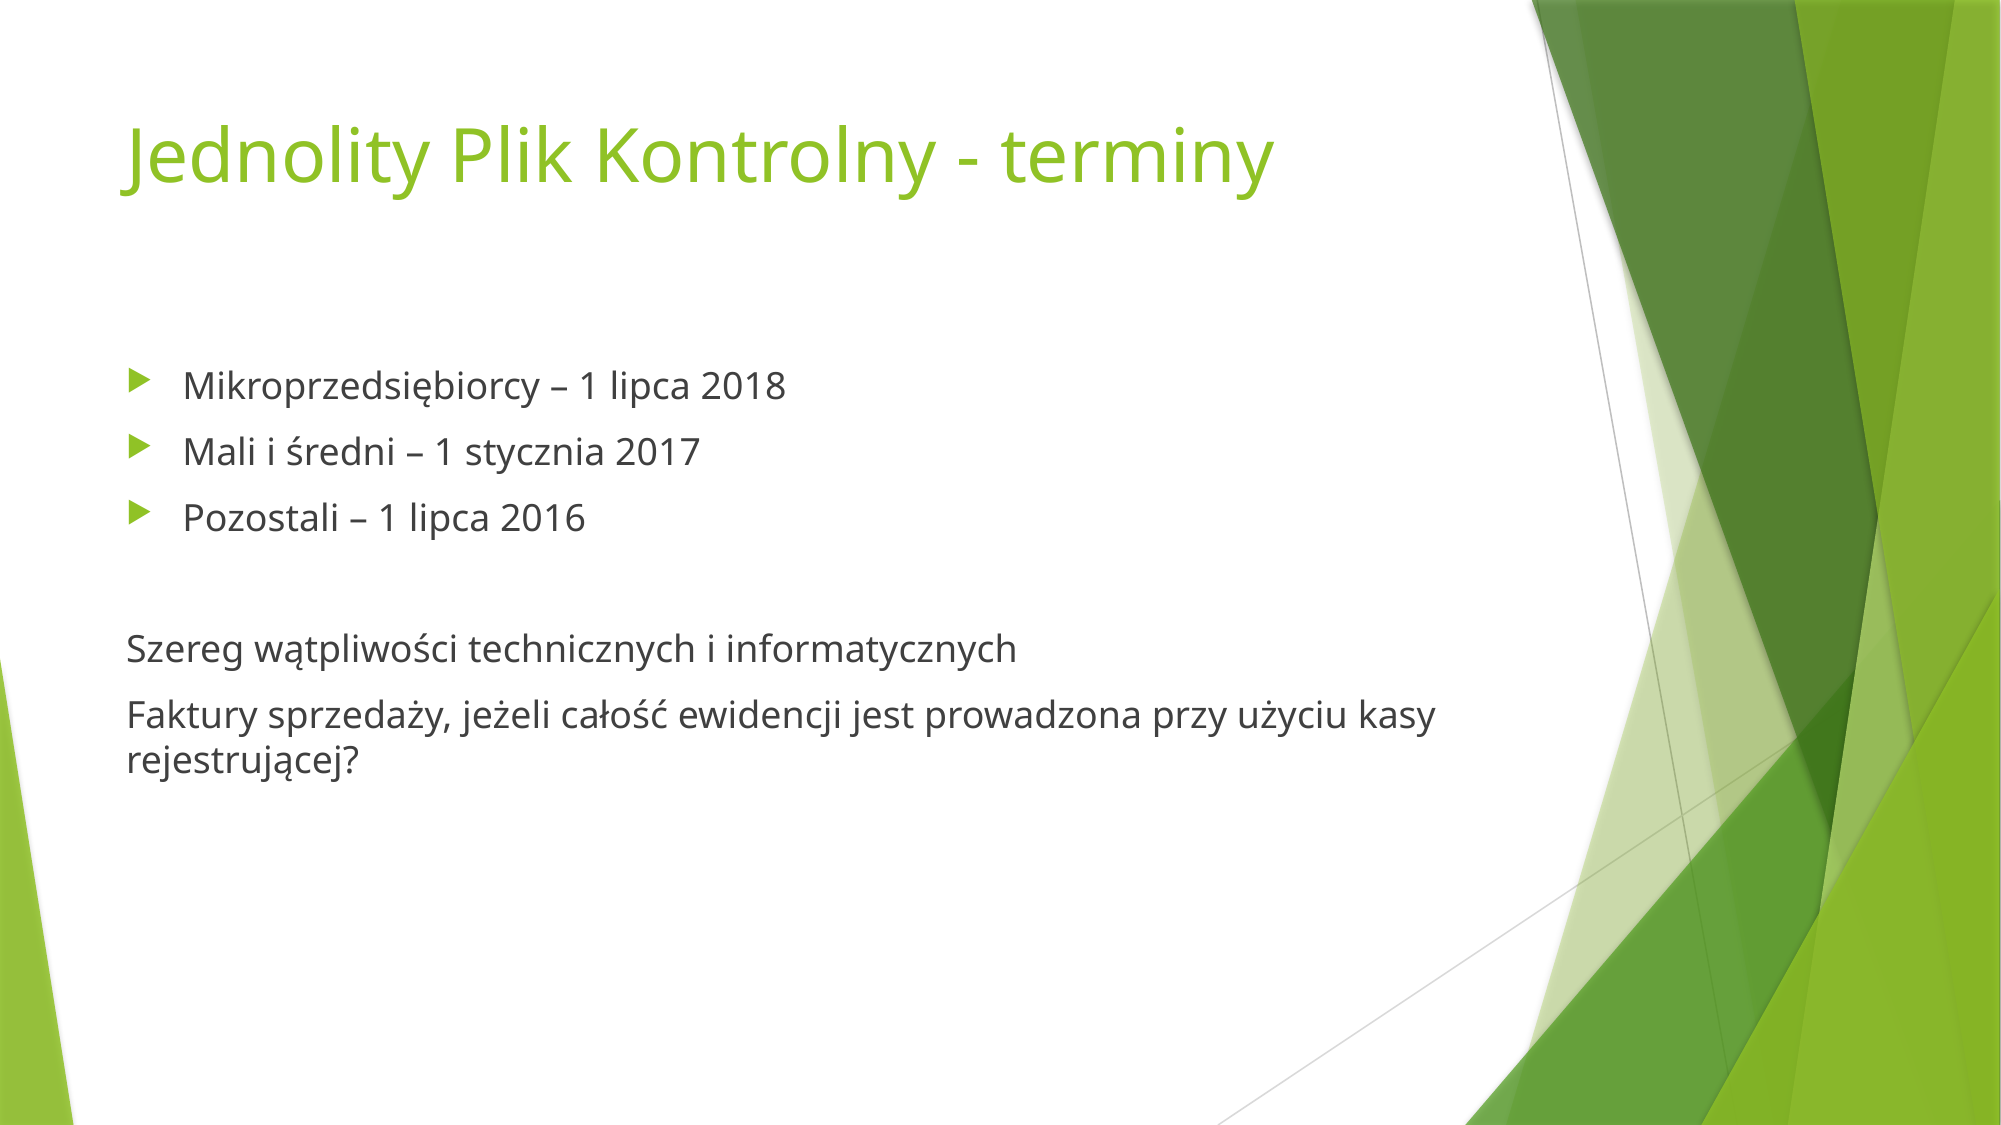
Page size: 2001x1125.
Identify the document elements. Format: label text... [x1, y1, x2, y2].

list Mikroprzedsiębiorcy – 1 lipca 2018 Mali i średni – 1 stycznia 2017 Pozostali – 1 lipca 2016 Szereg wątpliwości technicznych i informatycznych Faktury sprzedaży, jeżeli całość ewidencji jest prowadzona przy użyciu kasy rejestrującej? [111, 354, 1522, 992]
title Jednolity Plik Kontrolny - terminy [111, 99, 1522, 317]
